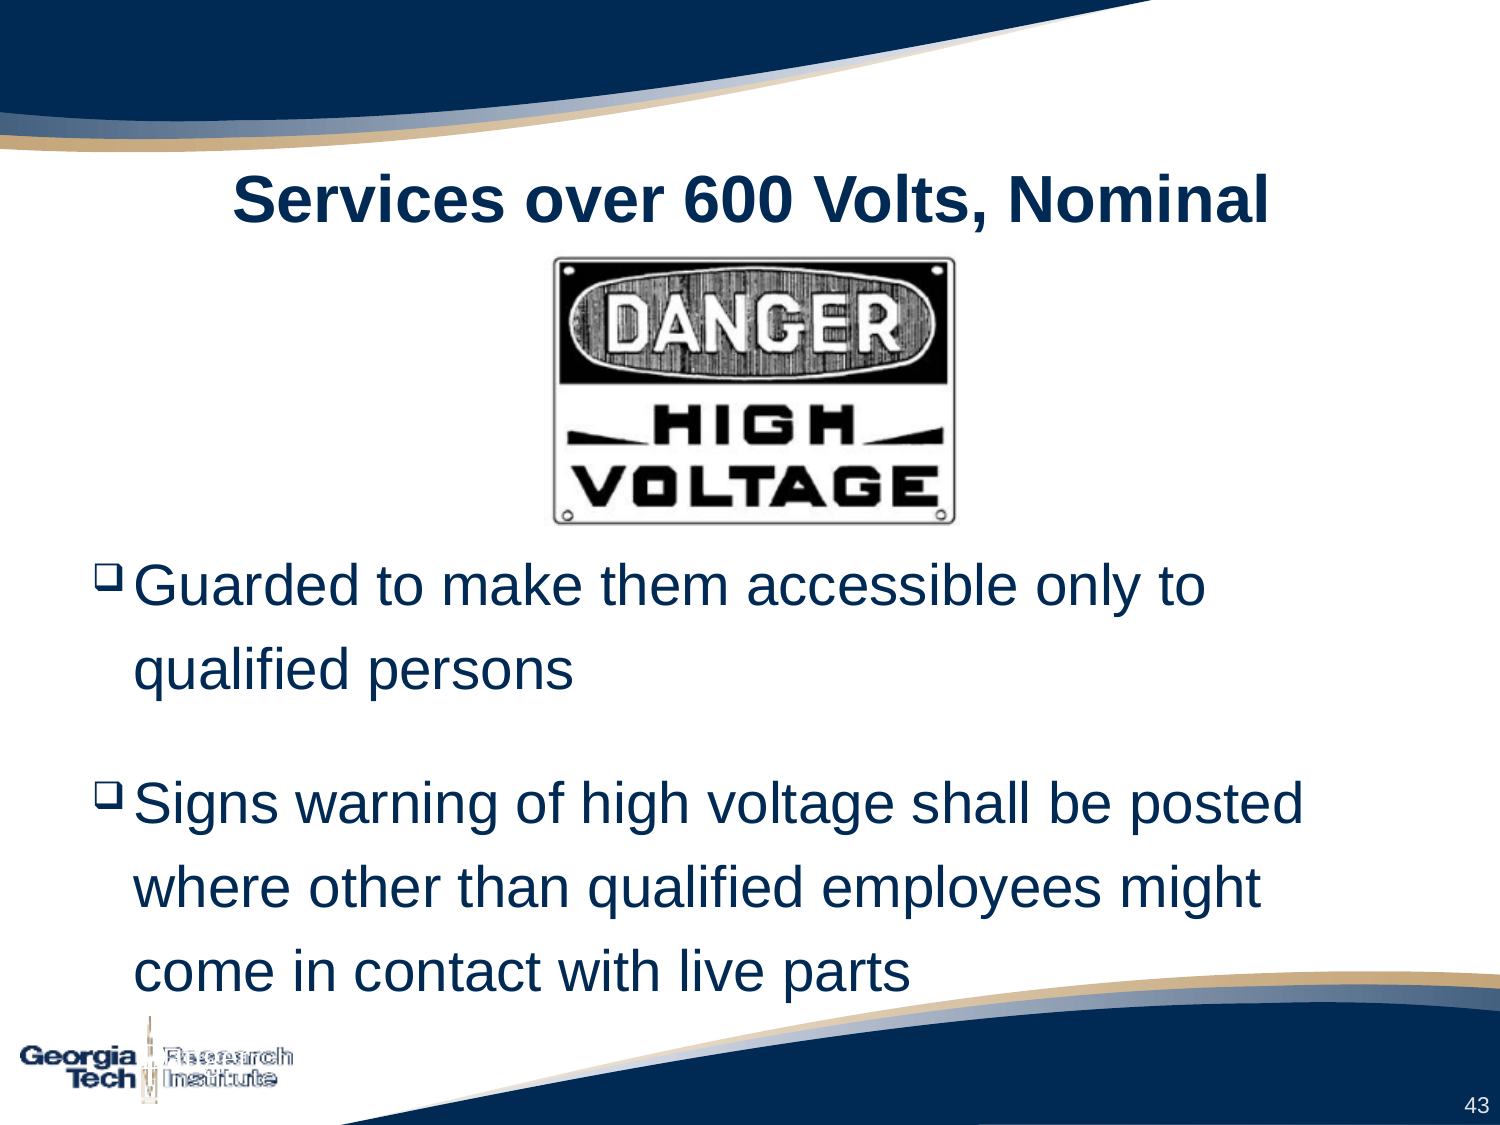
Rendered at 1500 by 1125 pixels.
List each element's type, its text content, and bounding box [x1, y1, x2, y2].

text_box Danger [124, 1024, 288, 1085]
picture [543, 249, 960, 526]
slide_number 43 [1312, 1095, 1490, 1118]
title Services over 600 Volts, Nominal [76, 123, 1427, 237]
picture [20, 1016, 293, 1104]
list Guarded to make them accessible only to qualified persons Signs warning of high voltage shall be posted where other than qualified employees might come in contact with live parts [76, 511, 1427, 1025]
